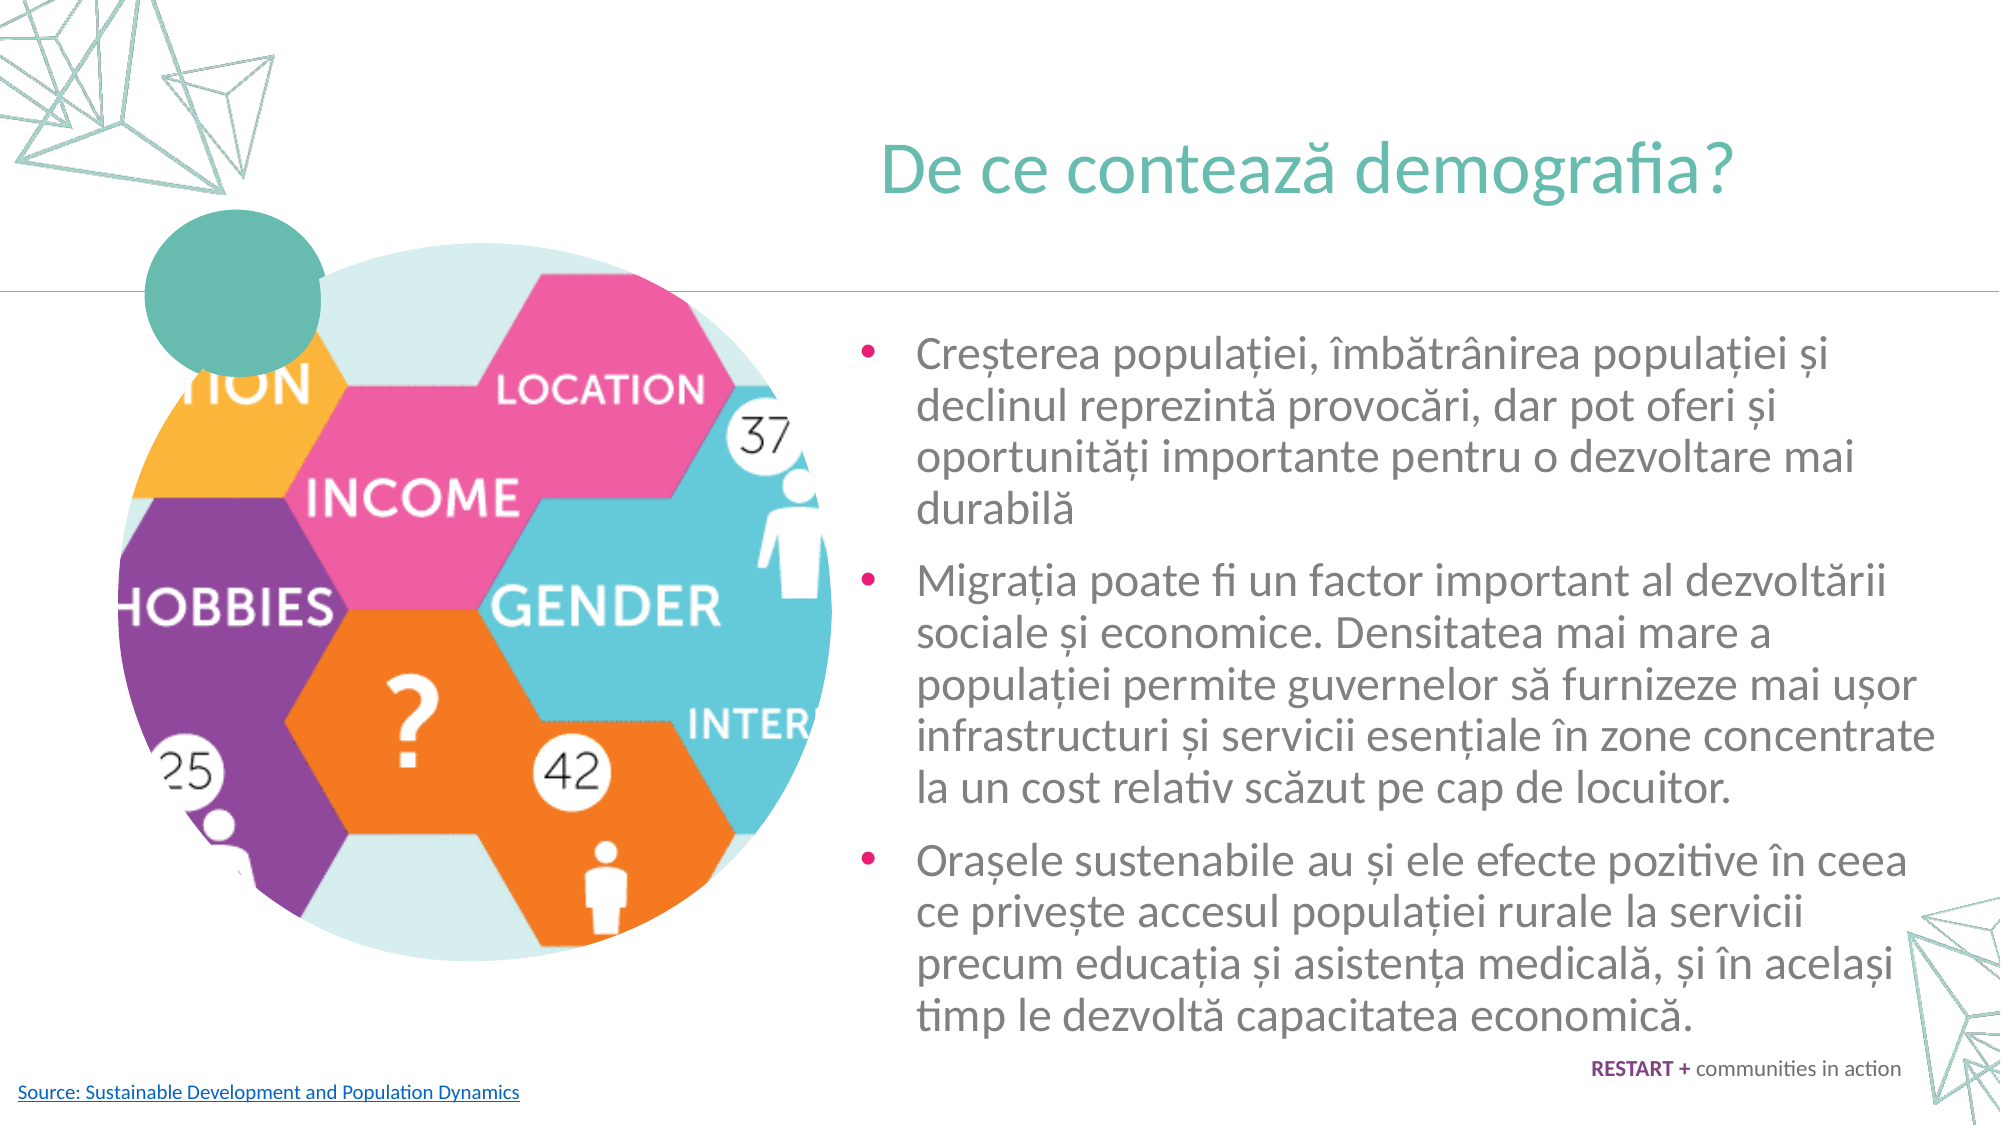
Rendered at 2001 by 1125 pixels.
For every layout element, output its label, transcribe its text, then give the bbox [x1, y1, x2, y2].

picture [1907, 872, 2001, 1125]
list De ce contează demografia? [865, 121, 1781, 263]
text_box Source: Sustainable Development and Population Dynamics [3, 1071, 717, 1111]
list Creșterea populației, îmbătrânirea populației și declinul reprezintă provocări, dar pot oferi și oportunități importante pentru o dezvoltare mai durabilă Migrația poate fi un factor important al dezvoltării sociale și economice. Densitatea mai mare a populației permite guvernelor să furnizeze mai ușor infrastructuri și servicii esențiale în zone concentrate la un cost relativ scăzut pe cap de locuitor. Orașele sustenabile au și ele efecte pozitive în ceea ce privește accesul populației rurale la servicii precum educația și asistența medicală, și în același timp le dezvoltă capacitatea economică. [844, 320, 1976, 917]
picture [118, 243, 832, 962]
picture [0, 0, 296, 194]
